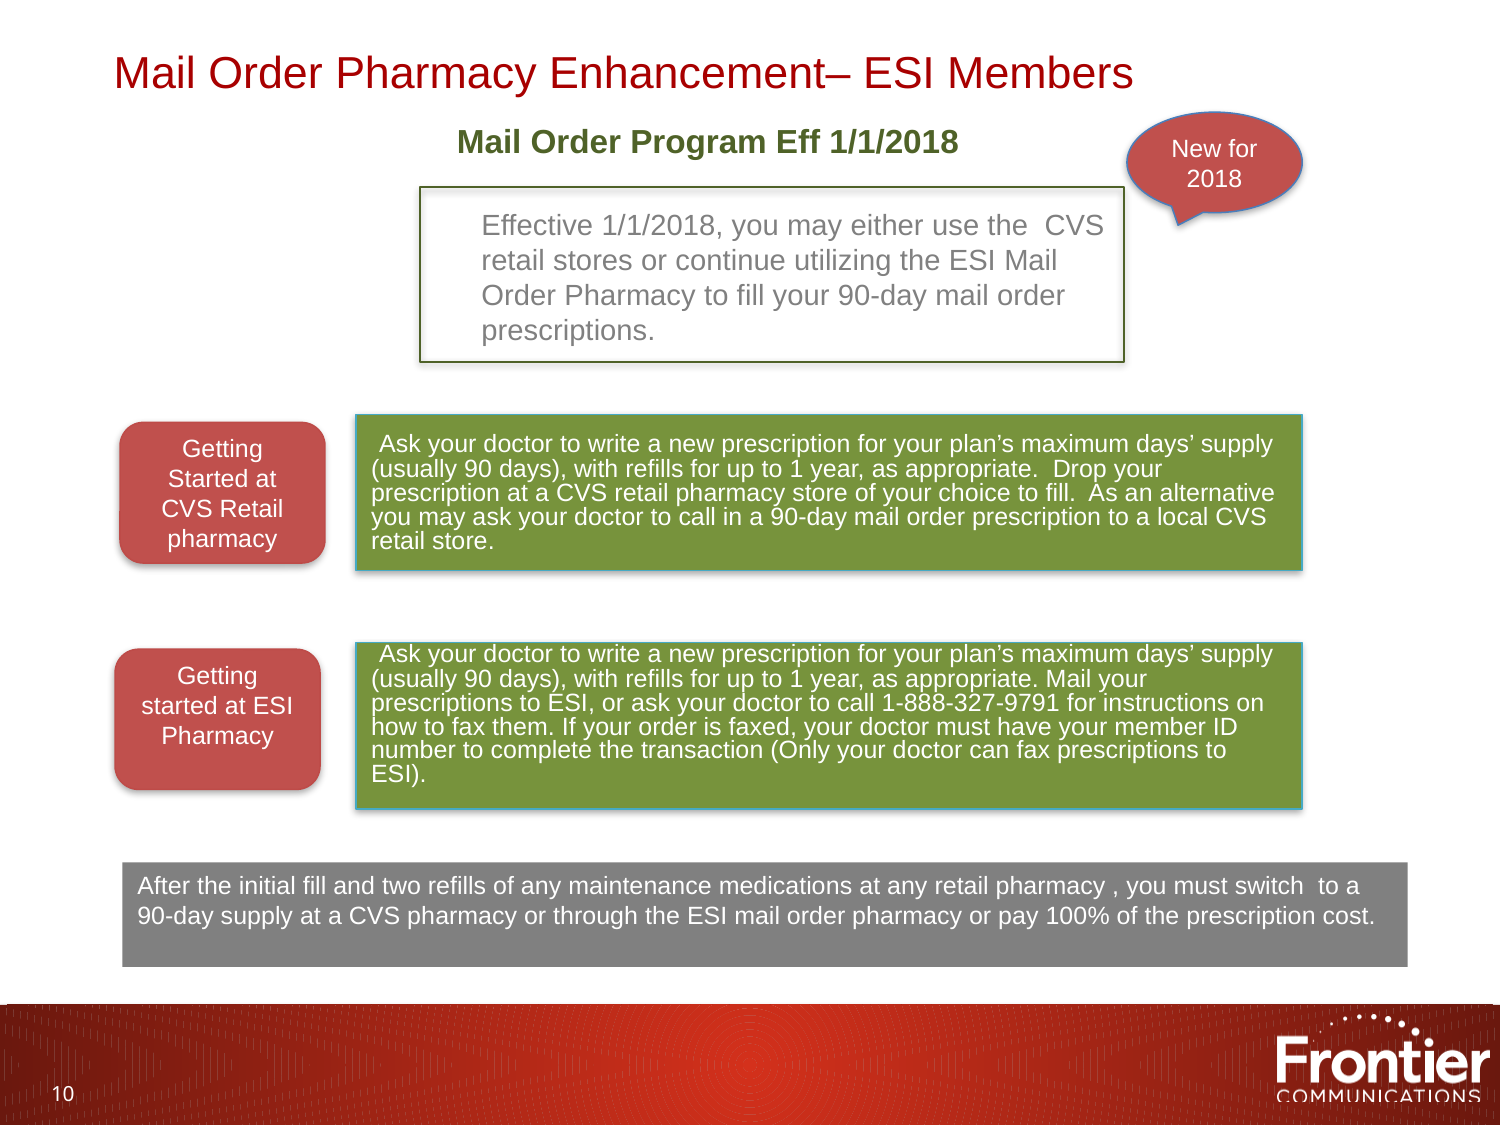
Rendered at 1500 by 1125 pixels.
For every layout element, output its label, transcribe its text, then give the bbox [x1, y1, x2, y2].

text_box Ask your doctor to write a new prescription for your plan’s maximum days’ supply (usually 90 days), with refills for up to 1 year, as appropriate. Mail your prescriptions to ESI, or ask your doctor to call 1-888-327-9791 for instructions on how to fax them. If your order is faxed, your doctor must have your member ID number to complete the transaction (Only your doctor can fax prescriptions to ESI). [355, 642, 1303, 810]
text_box Effective 1/1/2018, you may either use the CVS retail stores or continue utilizing the ESI Mail Order Pharmacy to fill your 90-day mail order prescriptions. [466, 198, 1125, 354]
text_box [419, 186, 1125, 363]
text_box Getting started at ESI Pharmacy [114, 648, 321, 791]
text_box Mail Order Program Eff 1/1/2018 [442, 113, 975, 168]
slide_number 10 [36, 1028, 99, 1104]
text_box Getting Started at CVS Retail pharmacy [119, 421, 326, 564]
text_box Ask your doctor to write a new prescription for your plan’s maximum days’ supply (usually 90 days), with refills for up to 1 year, as appropriate. Drop your prescription at a CVS retail pharmacy store of your choice to fill. As an alternative you may ask your doctor to call in a 90-day mail order prescription to a local CVS retail store. [355, 414, 1303, 571]
text_box New for 2018 [1126, 111, 1303, 226]
text_box After the initial fill and two refills of any maintenance medications at any retail pharmacy , you must switch to a 90-day supply at a CVS pharmacy or through the ESI mail order pharmacy or pay 100% of the prescription cost. [122, 862, 1408, 967]
title Mail Order Pharmacy Enhancement– ESI Members [98, 20, 1374, 121]
